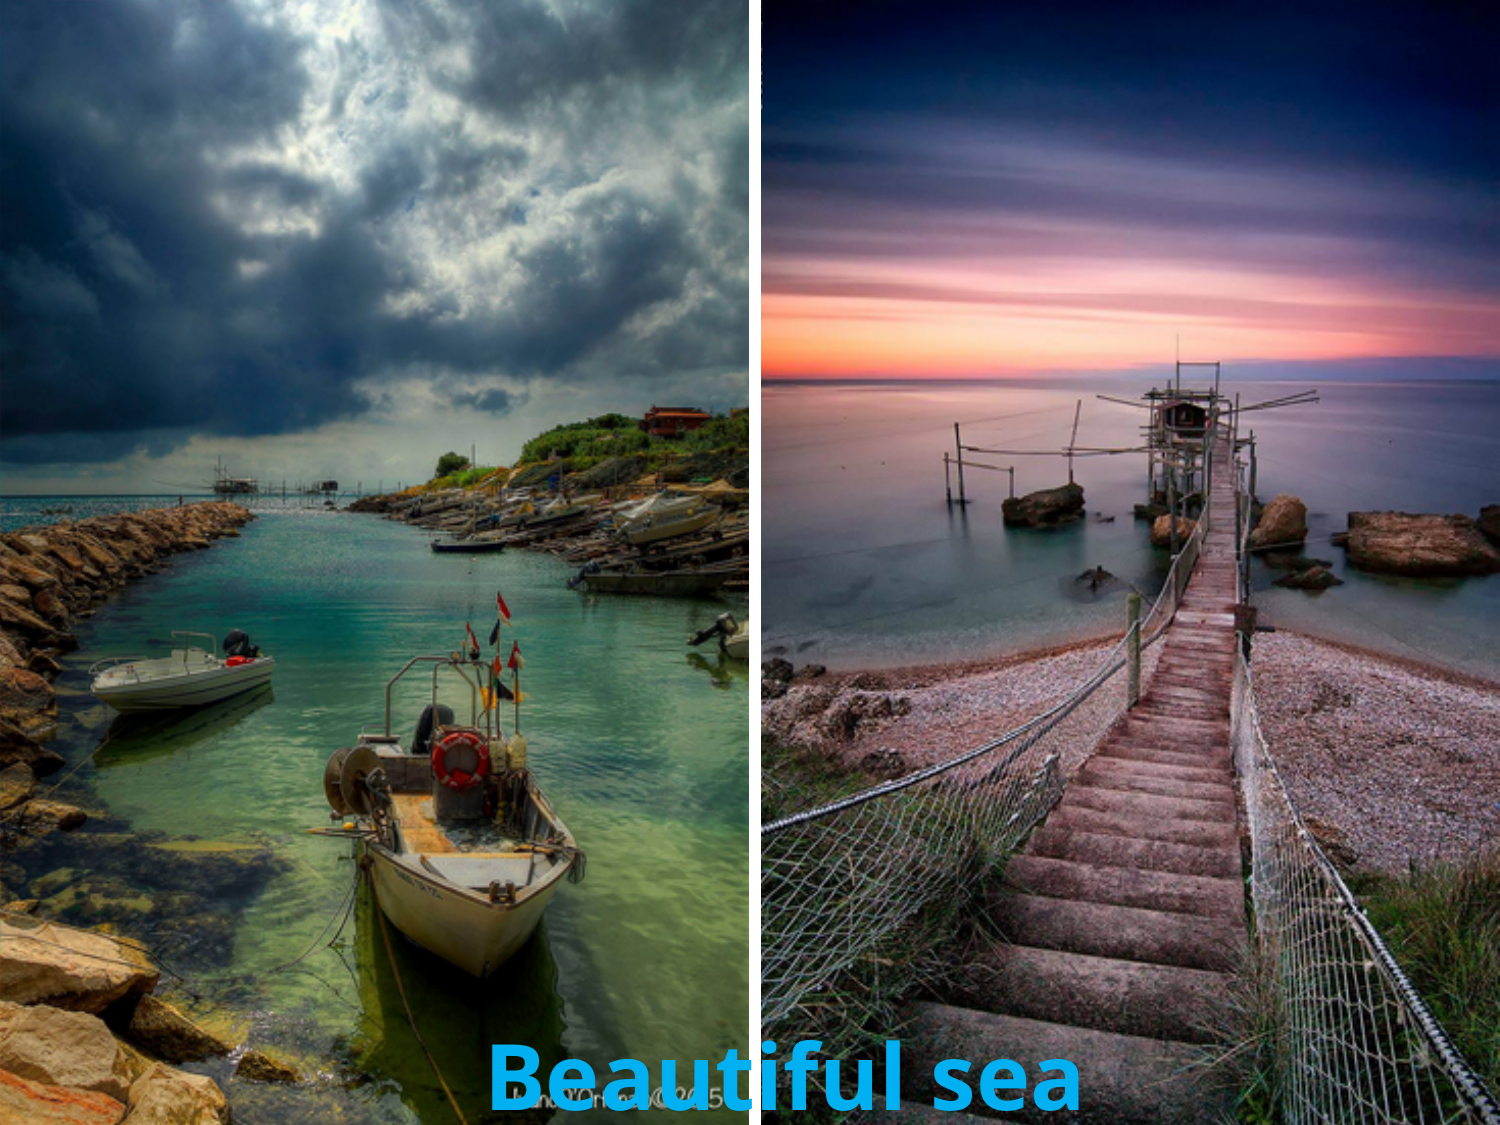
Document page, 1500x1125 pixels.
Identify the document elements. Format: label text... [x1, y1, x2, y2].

picture [738, 1071, 749, 1099]
text_box Beautiful sea [752, 1010, 756, 1125]
picture [0, 0, 1500, 1125]
